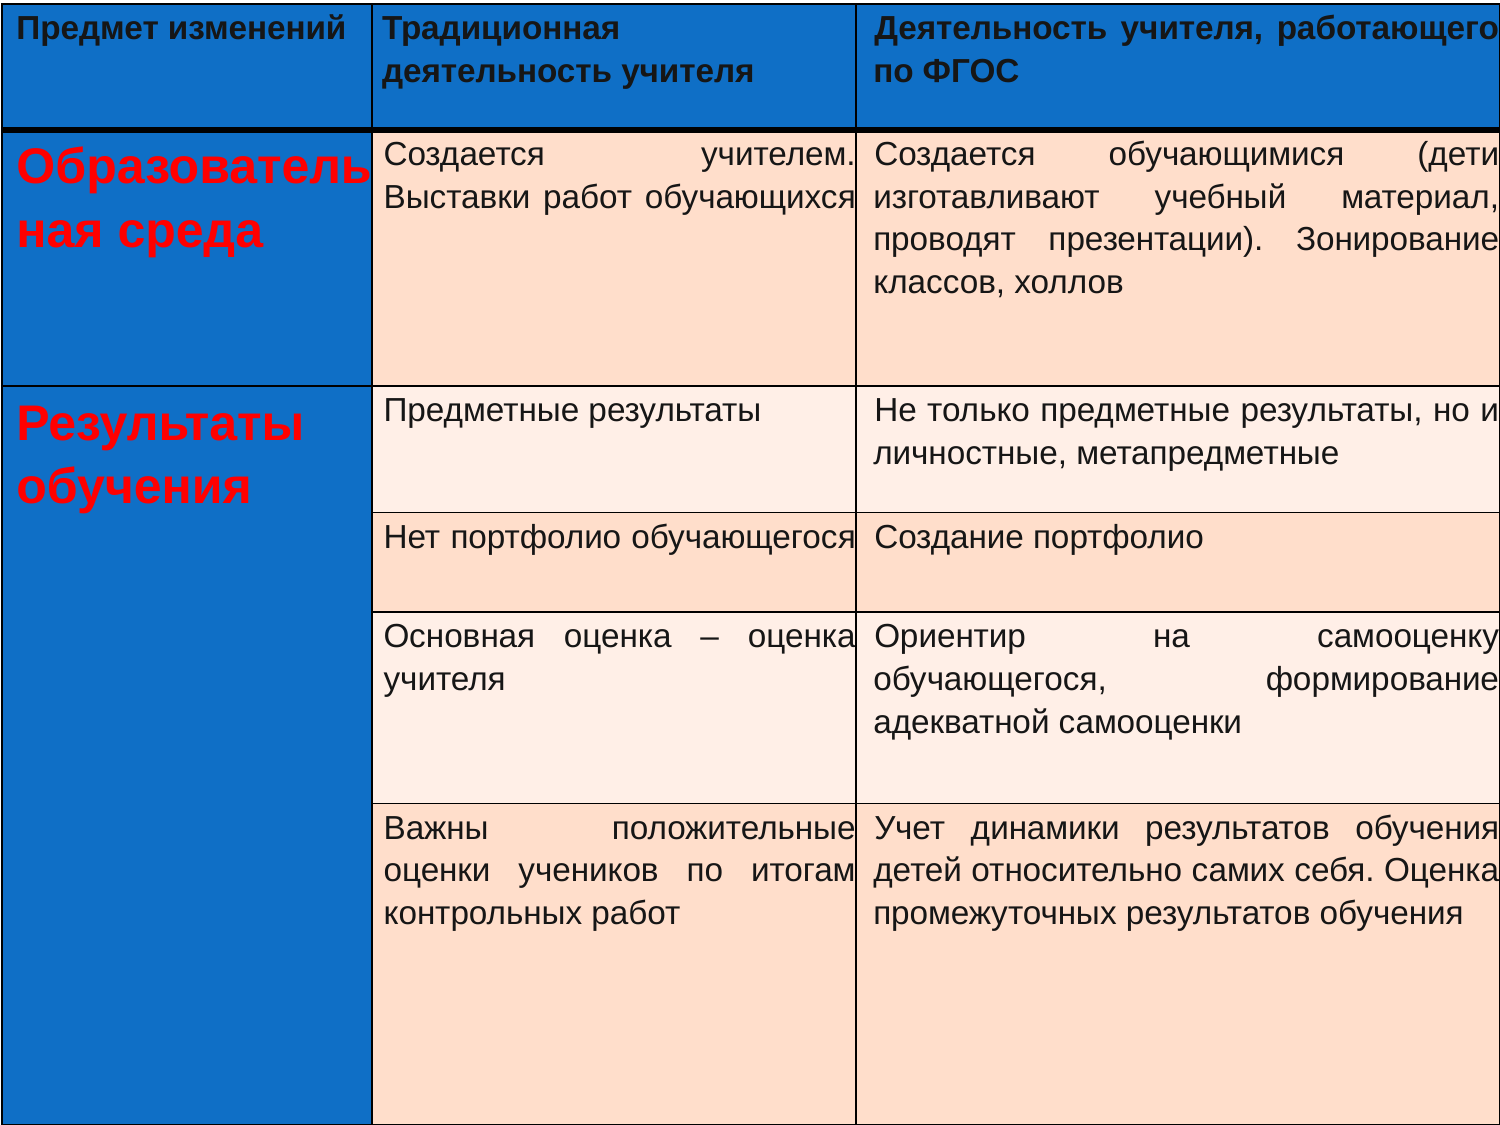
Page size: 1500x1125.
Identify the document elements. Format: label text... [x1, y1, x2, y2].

table_cell Ориентир на самооценку обучающегося, формирование адекватной самооценки [857, 613, 1499, 803]
table_cell Основная оценка – оценка учителя [373, 613, 855, 803]
table_cell Предметные результаты [373, 387, 855, 512]
table_header Традиционная деятельность учителя [373, 5, 855, 127]
table_cell Создается учителем. Выставки работ обучающихся [373, 133, 855, 385]
table_header Предмет изменений [3, 5, 371, 127]
table_cell Результаты обучения [3, 387, 371, 1124]
table_cell Важны положительные оценки учеников по итогам контрольных работ [373, 804, 855, 1124]
table_cell Образовательная среда [3, 133, 371, 385]
table_cell Нет портфолио обучающегося [373, 513, 855, 611]
table_header Деятельность учителя, работающего по ФГОС [857, 5, 1499, 127]
table_cell Не только предметные результаты, но и личностные, метапредметные [857, 387, 1499, 512]
table_cell Создается обучающимися (дети изготавливают учебный материал, проводят презентации). Зонирование классов, холлов [857, 133, 1499, 385]
table_cell Создание портфолио [857, 513, 1499, 611]
table_cell Учет динамики результатов обучения детей относительно самих себя. Оценка промежуточных результатов обучения [857, 804, 1499, 1124]
